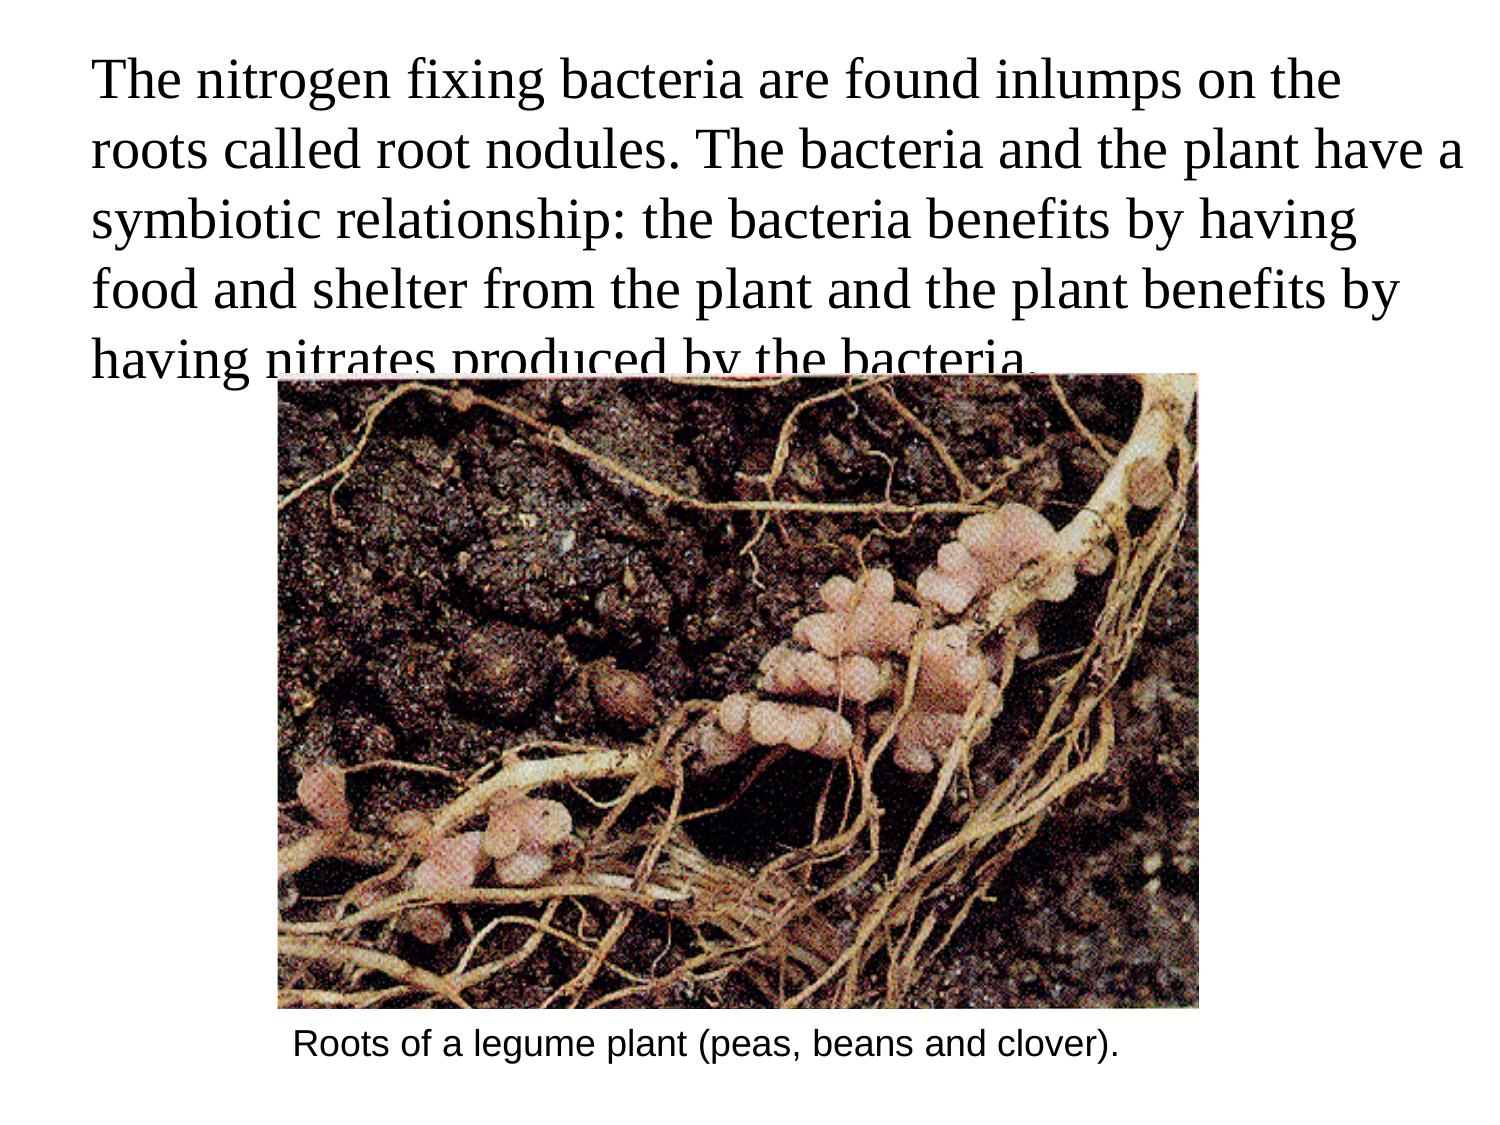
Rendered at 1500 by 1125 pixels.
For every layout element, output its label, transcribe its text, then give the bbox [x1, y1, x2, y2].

text_box Roots of a legume plant (peas, beans and clover). [277, 1011, 1471, 1072]
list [277, 373, 1199, 1009]
title The nitrogen fixing bacteria are found inlumps on the roots called root nodules. The bacteria and the plant have a symbiotic relationship: the bacteria benefits by having food and shelter from the plant and the plant benefits by having nitrates produced by the bacteria. [76, 45, 1483, 386]
